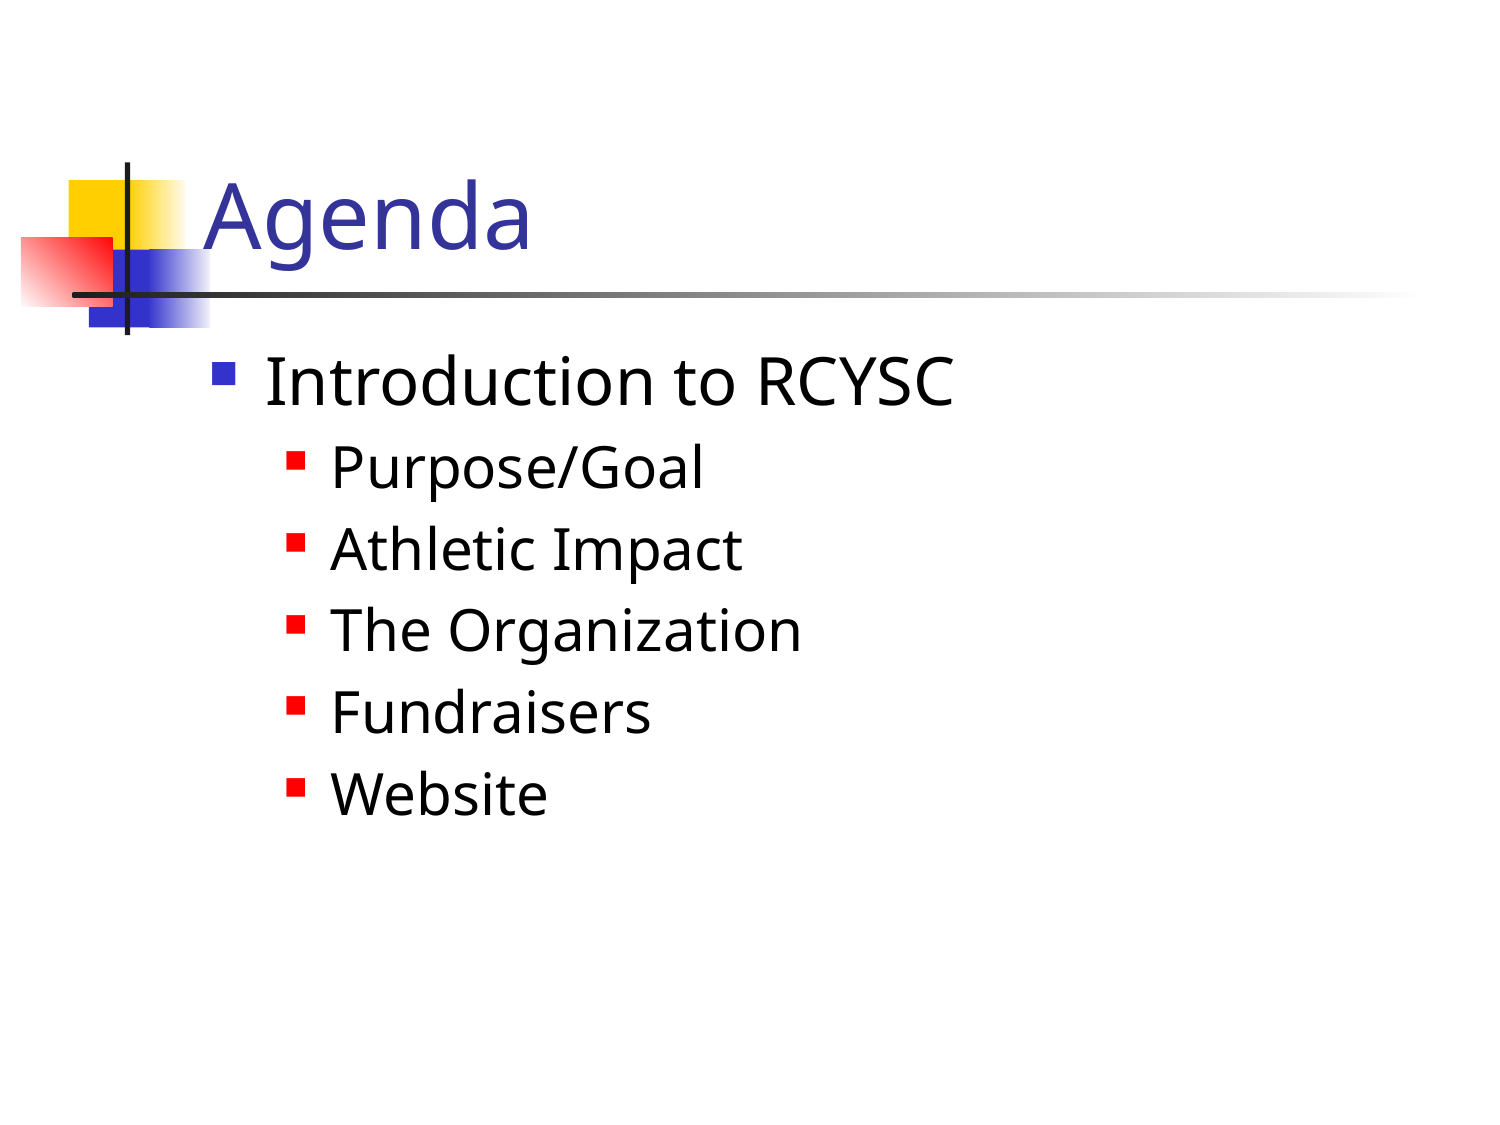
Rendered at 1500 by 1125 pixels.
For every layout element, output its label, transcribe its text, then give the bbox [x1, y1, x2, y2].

list Introduction to RCYSC Purpose/Goal Athletic Impact The Organization Fundraisers Website [193, 330, 1470, 1007]
title Agenda [188, 34, 1468, 276]
